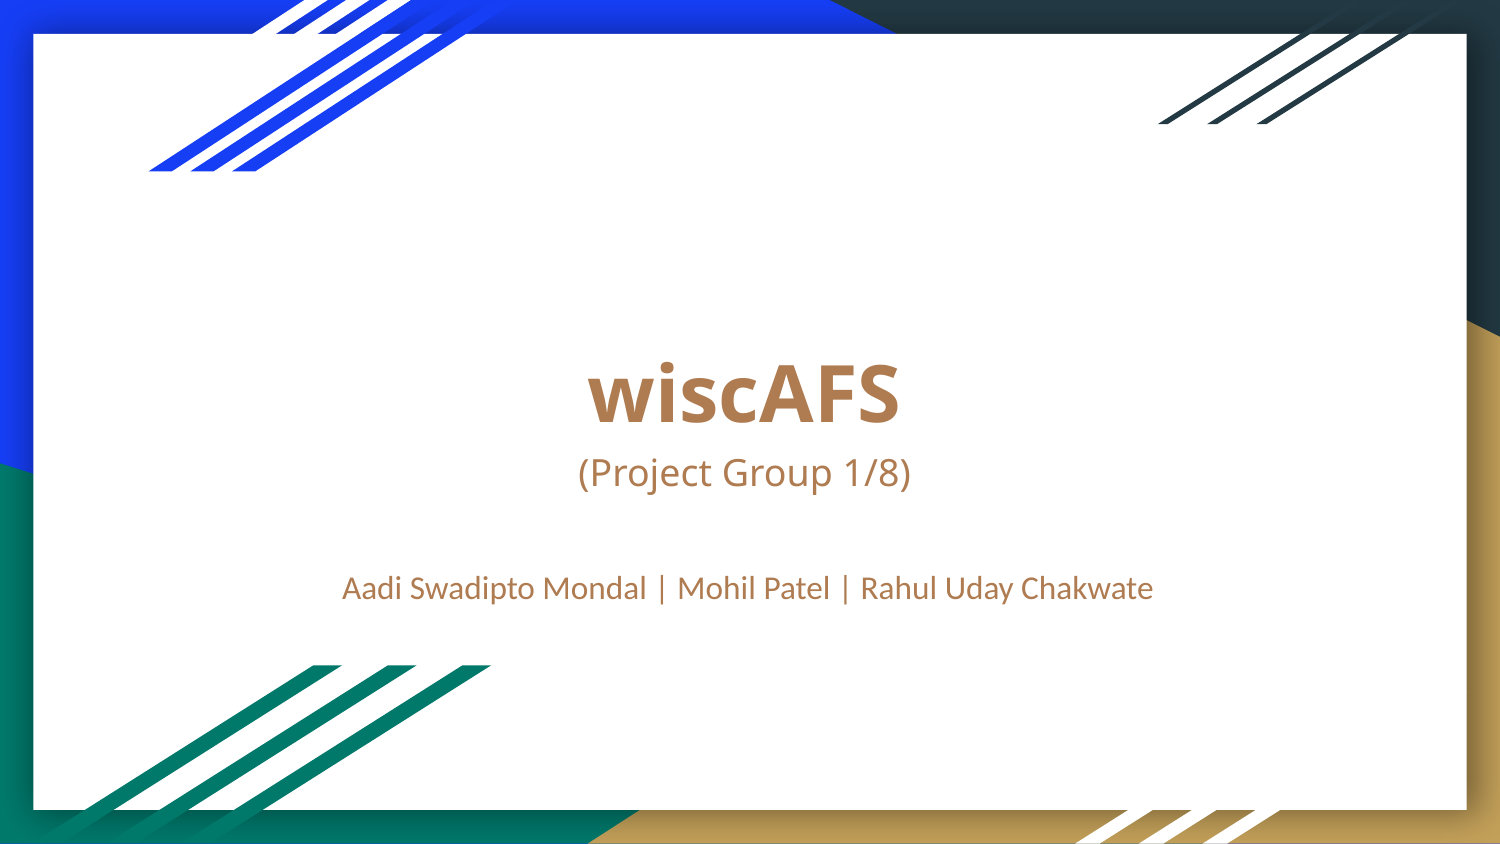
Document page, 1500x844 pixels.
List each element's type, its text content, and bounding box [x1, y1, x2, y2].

subtitle Aadi Swadipto Mondal | Mohil Patel | Rahul Uday Chakwate [304, 559, 1185, 646]
title wiscAFS (Project Group 1/8) [304, 298, 1185, 537]
